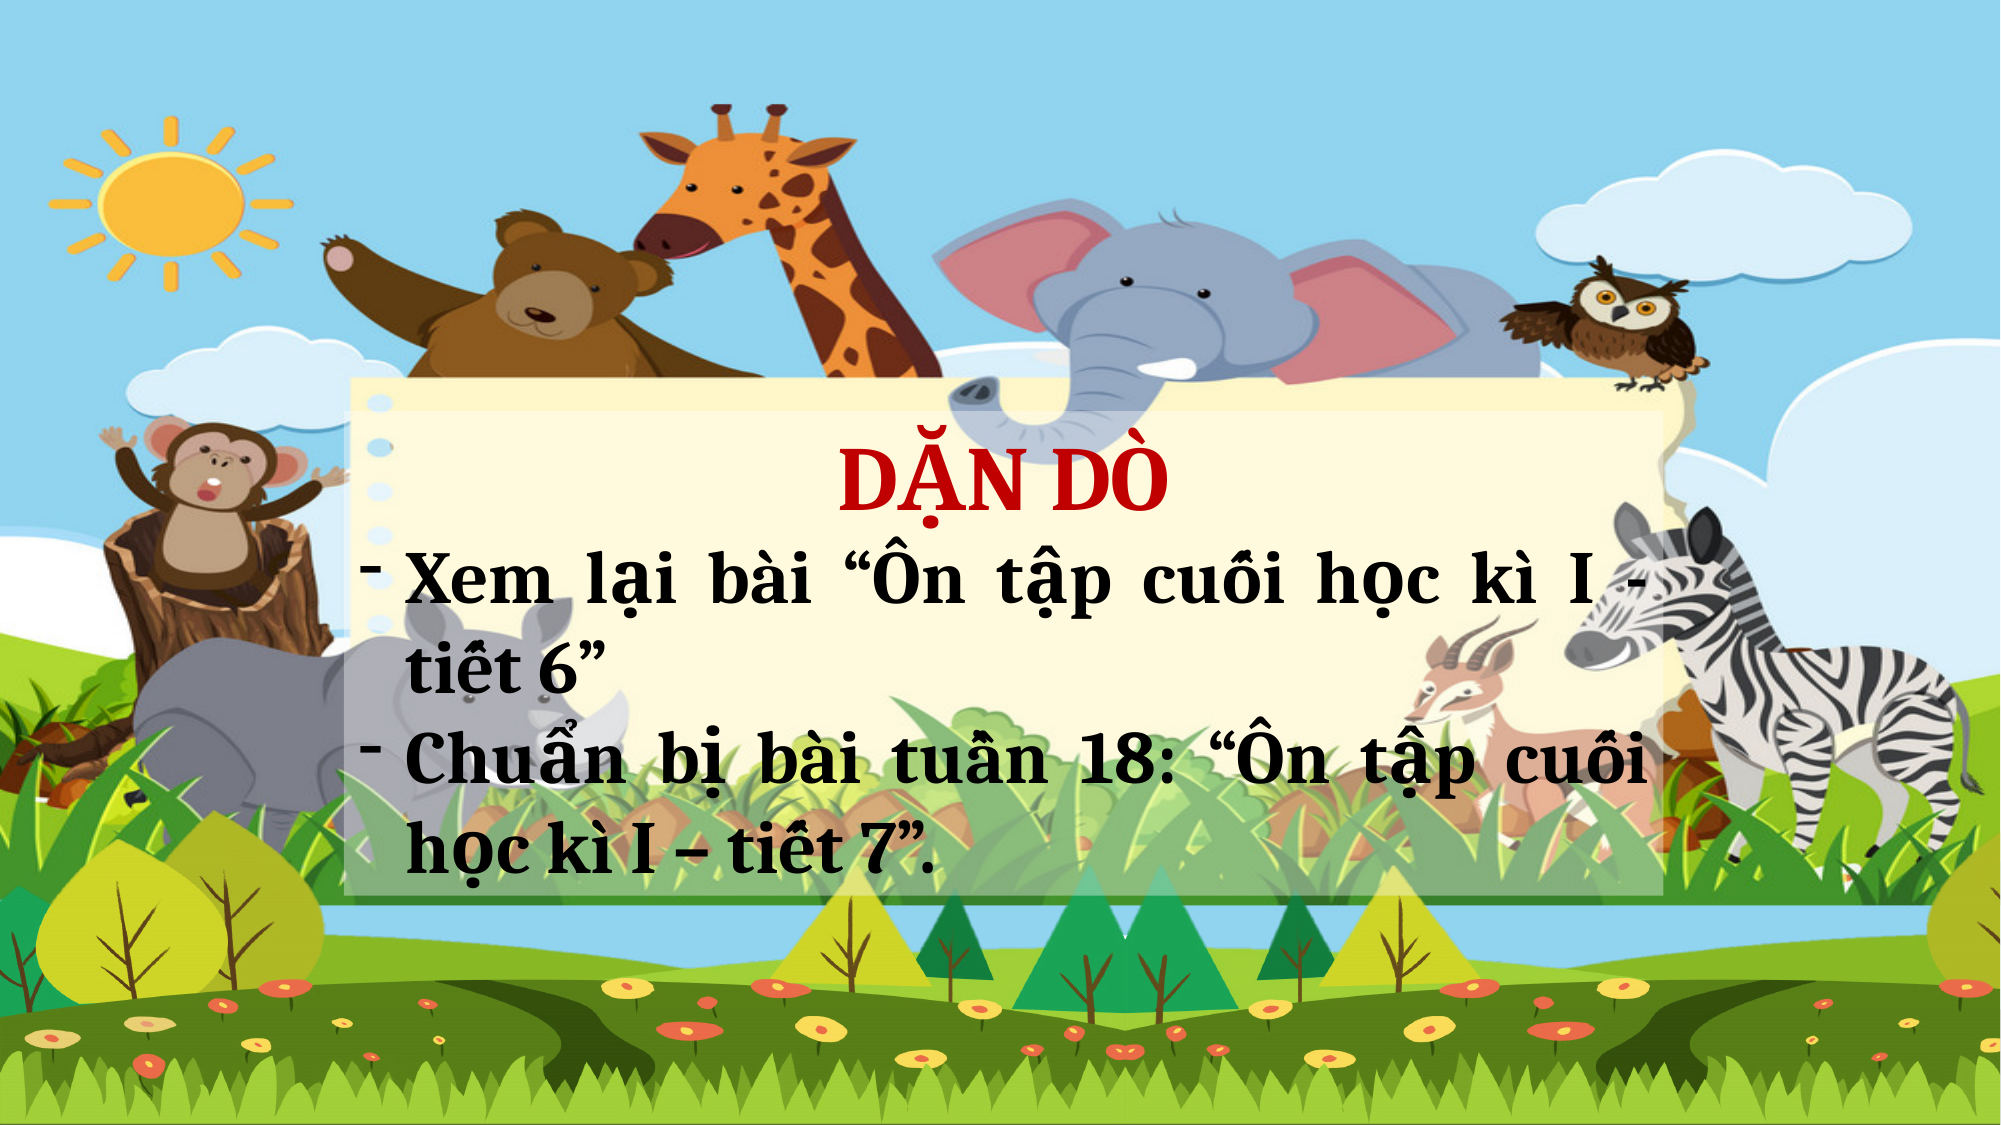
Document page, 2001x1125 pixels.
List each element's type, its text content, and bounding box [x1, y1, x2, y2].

text_box DẶN DÒ Xem lại bài “Ôn tập cuối học kì I - tiết 6” Chuẩn bị bài tuần 18: “Ôn tập cuối học kì I – tiết 7”. [343, 411, 1664, 896]
picture [0, 0, 2001, 1125]
